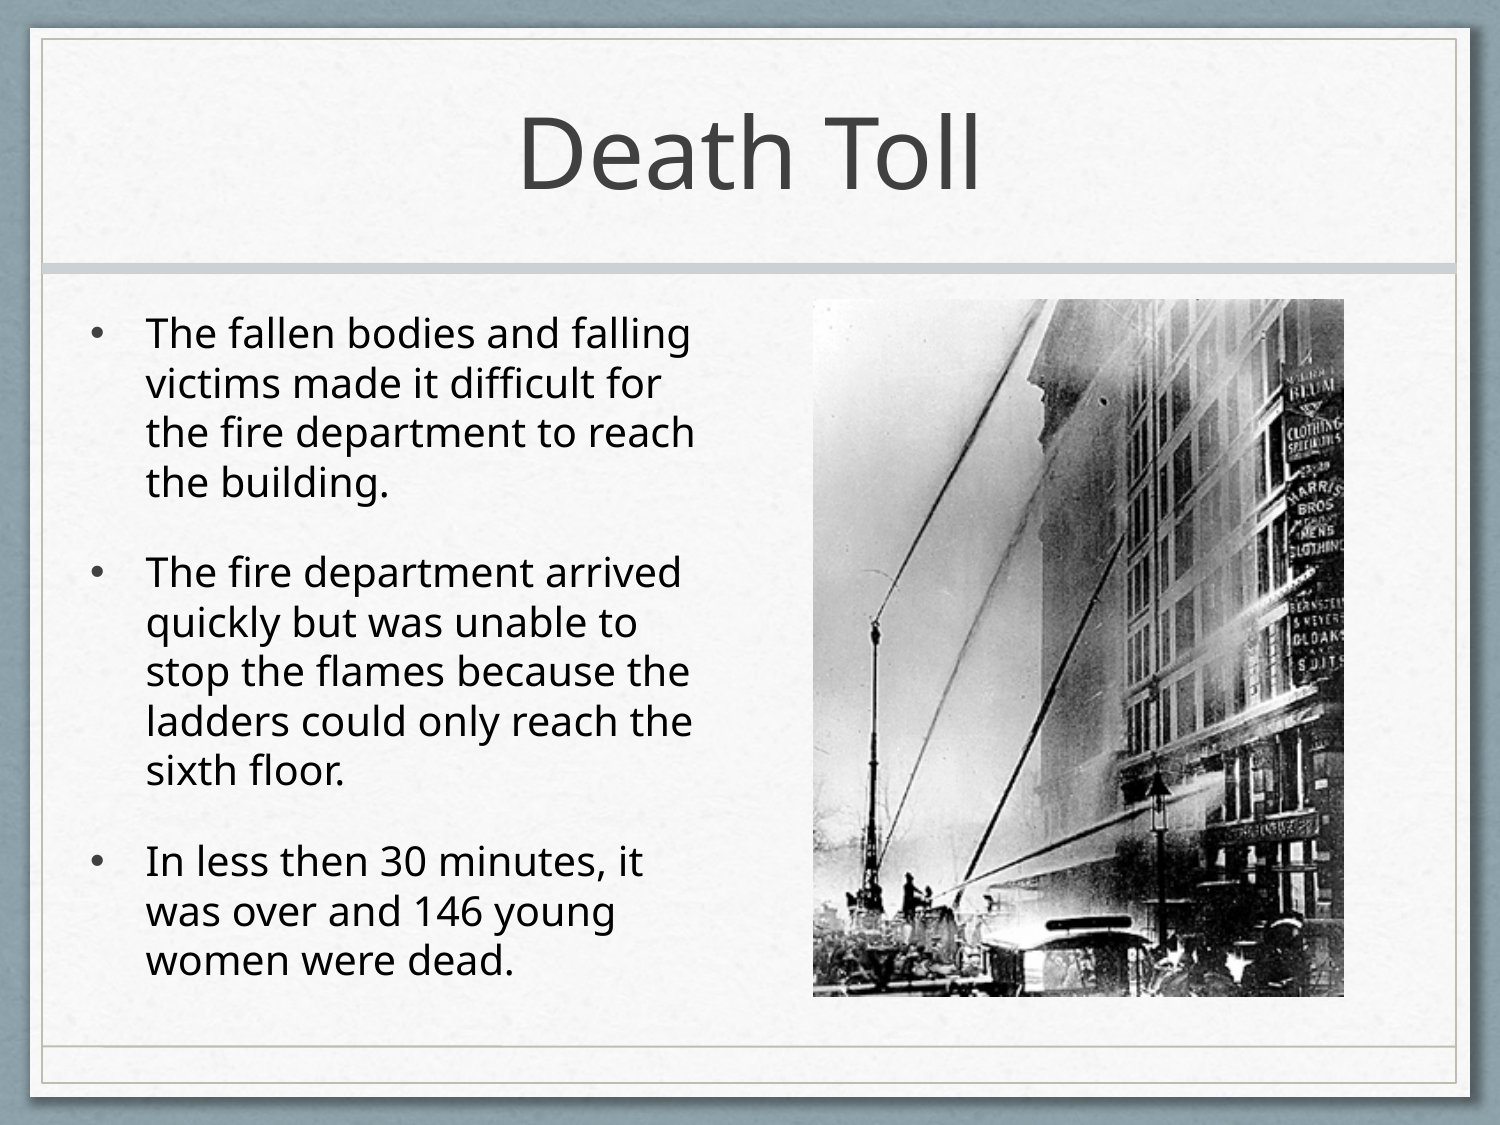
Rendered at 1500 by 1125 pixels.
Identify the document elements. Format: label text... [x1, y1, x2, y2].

picture [30, 28, 1470, 1097]
list The fallen bodies and falling victims made it difficult for the fire department to reach the building. The fire department arrived quickly but was unable to stop the flames because the ladders could only reach the sixth floor. In less then 30 minutes, it was over and 146 young women were dead. [75, 299, 733, 997]
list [761, 299, 1396, 998]
title Death Toll [147, 40, 1353, 260]
